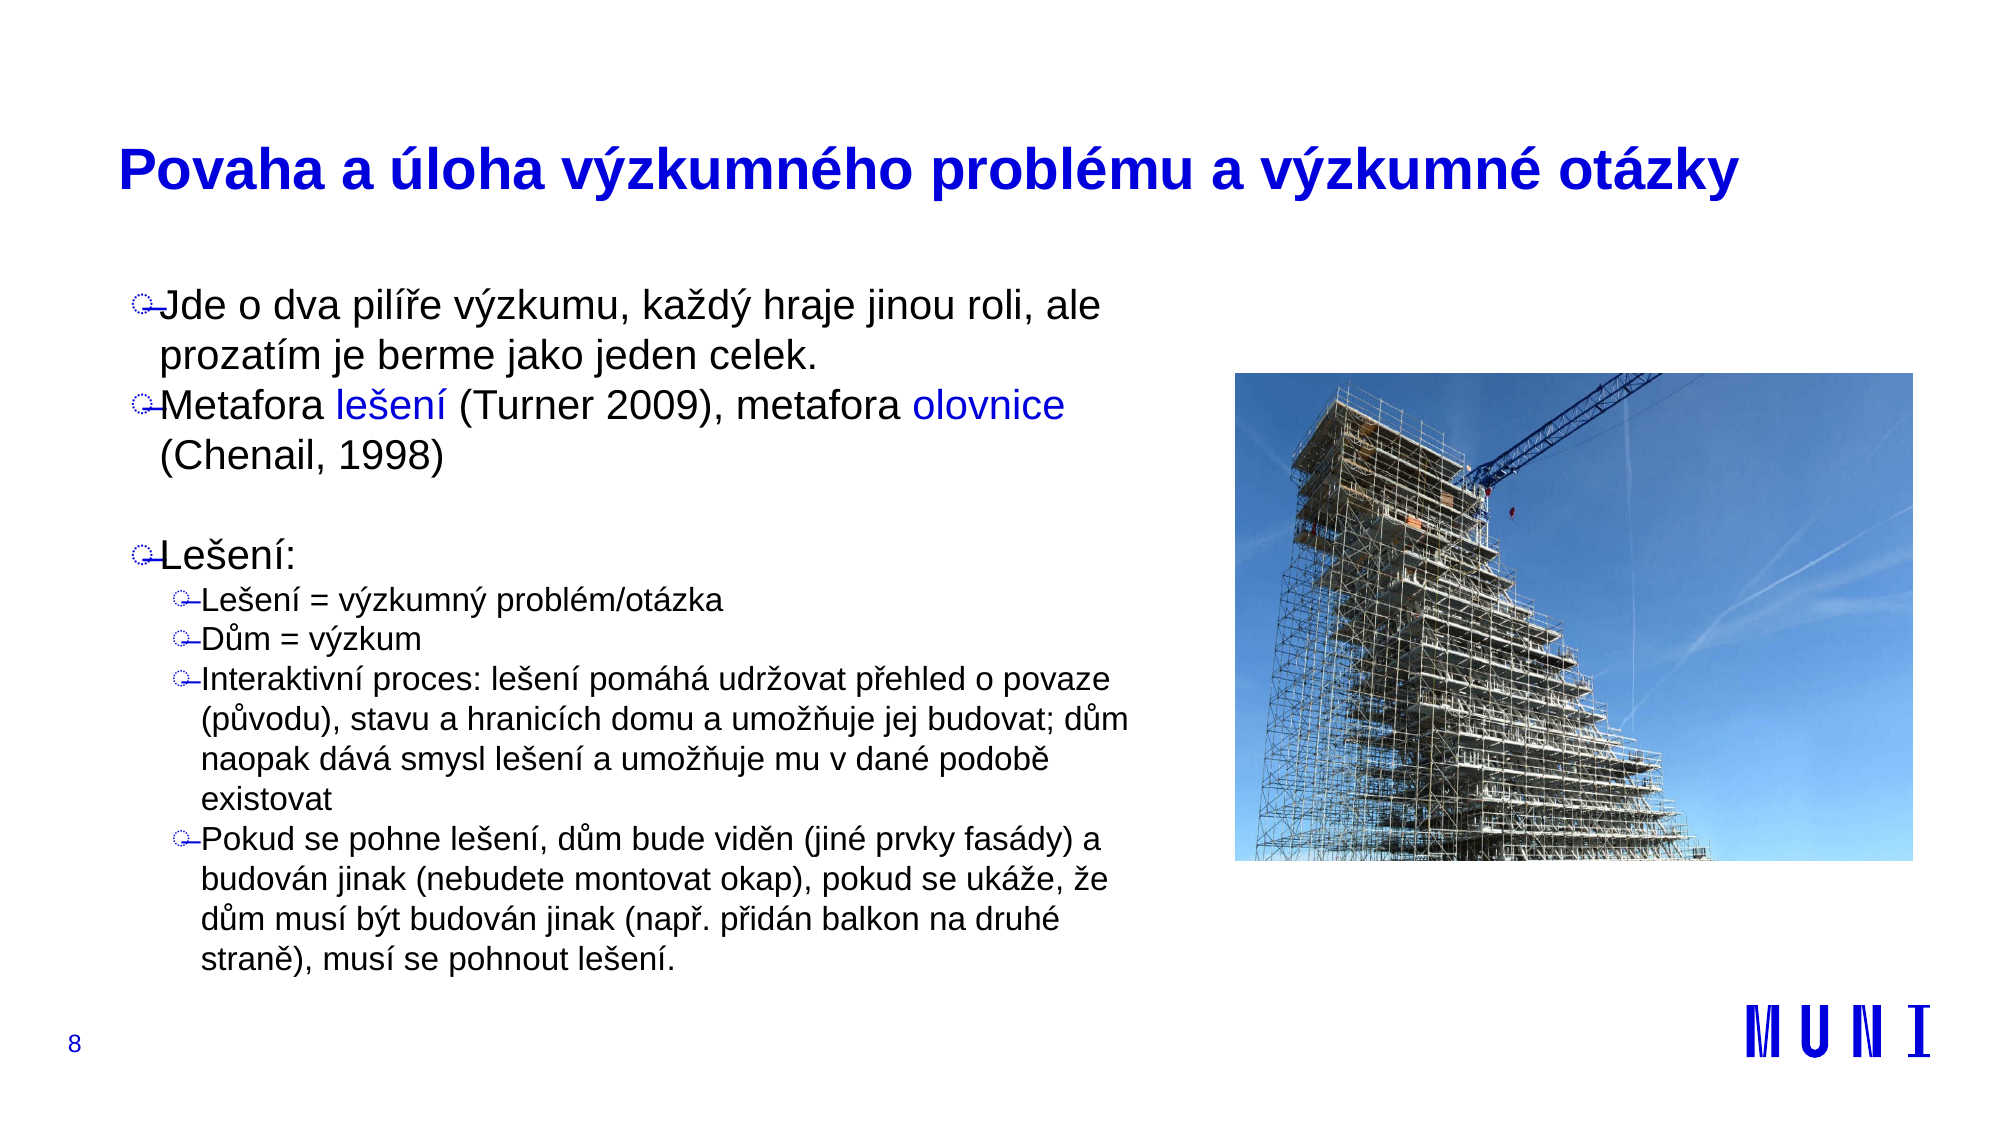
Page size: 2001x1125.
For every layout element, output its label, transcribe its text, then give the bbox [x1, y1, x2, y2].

picture [1234, 372, 1914, 862]
title Povaha a úloha výzkumného problému a výzkumné otázky [118, 118, 1883, 193]
slide_number 8 [67, 1021, 110, 1063]
list Jde o dva pilíře výzkumu, každý hraje jinou roli, ale prozatím je berme jako jeden celek. Metafora lešení (Turner 2009), metafora olovnice (Chenail, 1998) Lešení: Lešení = výzkumný problém/otázka Dům = výzkum Interaktivní proces: lešení pomáhá udržovat přehled o povaze (původu), stavu a hranicích domu a umožňuje jej budovat; dům naopak dává smysl lešení a umožňuje mu v dané podobě existovat Pokud se pohne lešení, dům bude viděn (jiné prvky fasády) a budován jinak (nebudete montovat okap), pokud se ukáže, že dům musí být budován jinak (např. přidán balkon na druhé straně), musí se pohnout lešení. [118, 277, 1180, 957]
